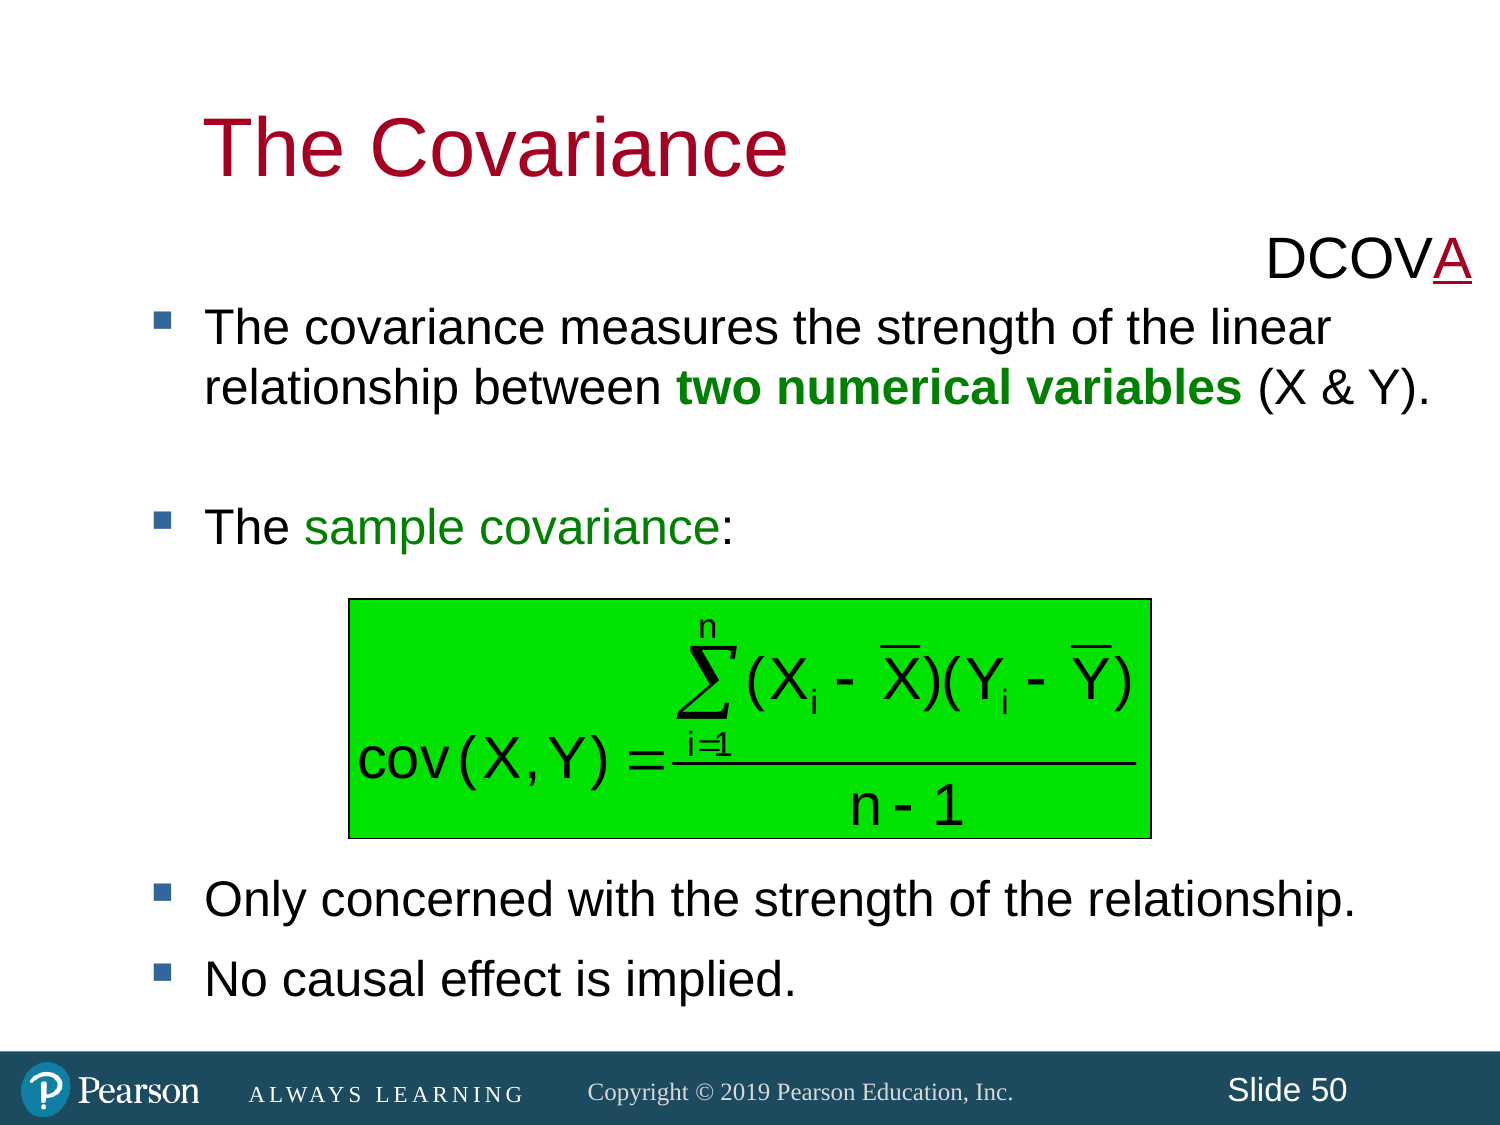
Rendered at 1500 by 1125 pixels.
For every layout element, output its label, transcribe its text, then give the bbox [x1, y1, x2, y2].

title The Covariance [188, 37, 1400, 200]
list The covariance measures the strength of the linear relationship between two numerical variables (X & Y). The sample covariance: Only concerned with the strength of the relationship. No causal effect is implied. [137, 287, 1463, 1069]
text_box DCOVA [1250, 212, 1487, 298]
picture [21, 1062, 199, 1117]
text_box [349, 599, 1151, 839]
